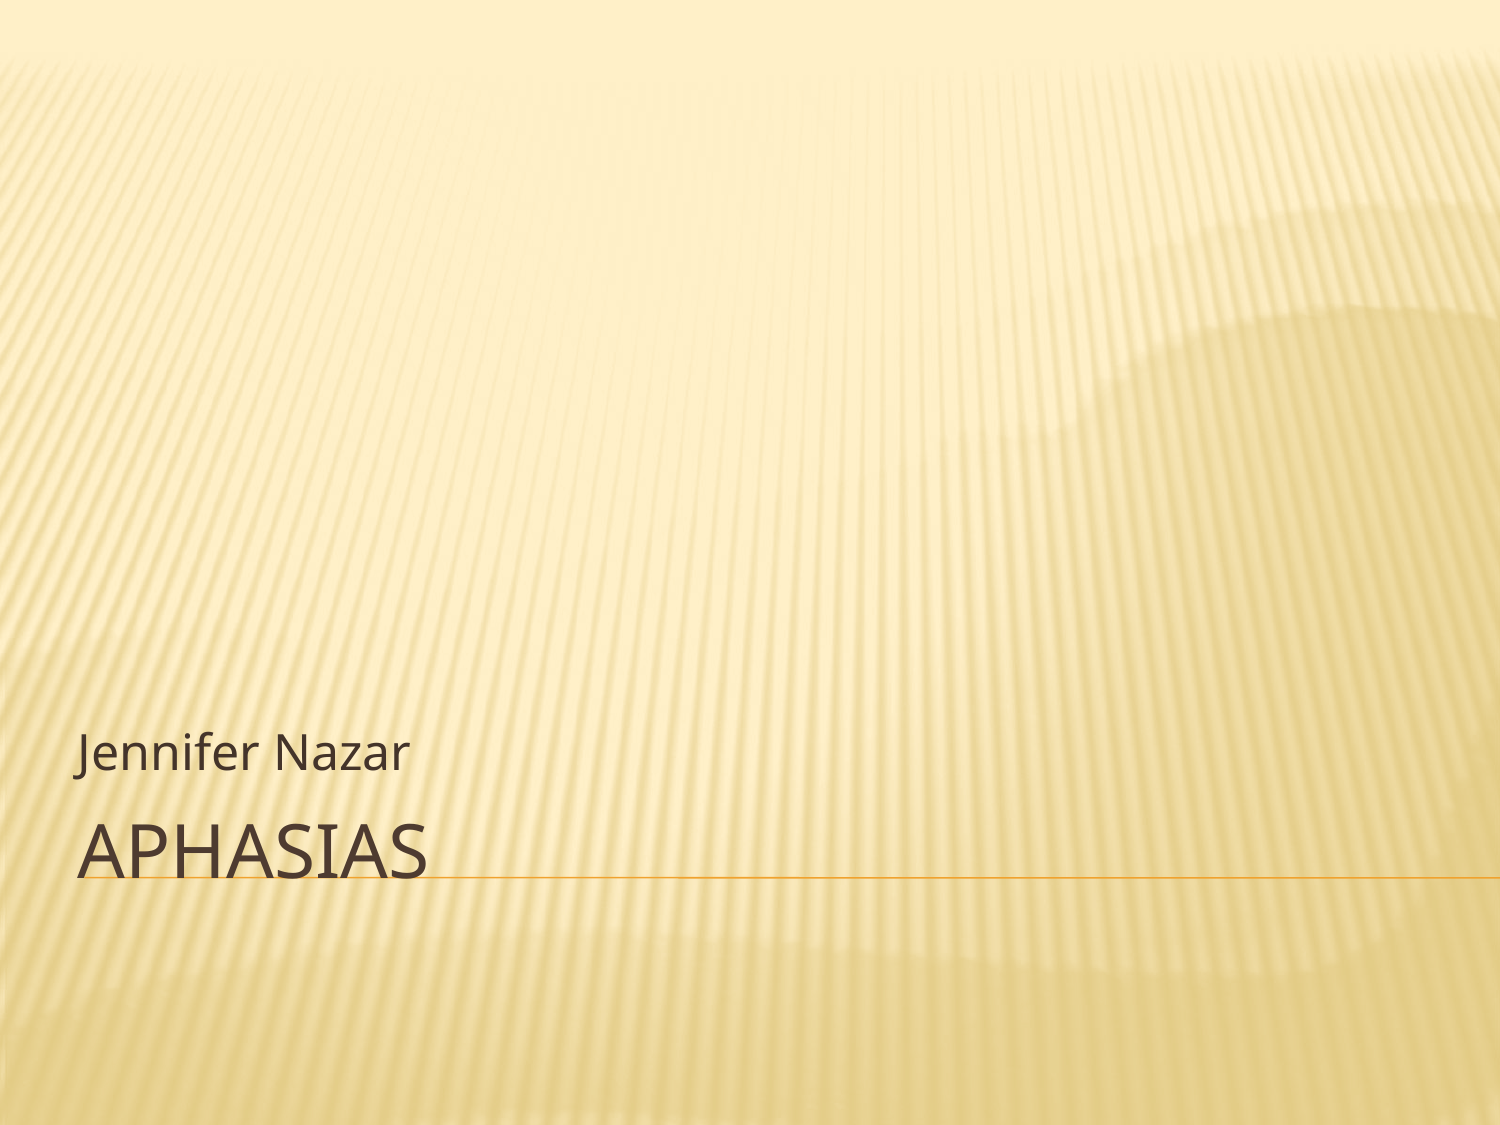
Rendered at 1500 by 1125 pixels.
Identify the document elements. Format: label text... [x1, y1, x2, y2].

subtitle Jennifer Nazar [62, 637, 1450, 788]
title Aphasias [62, 796, 1450, 997]
